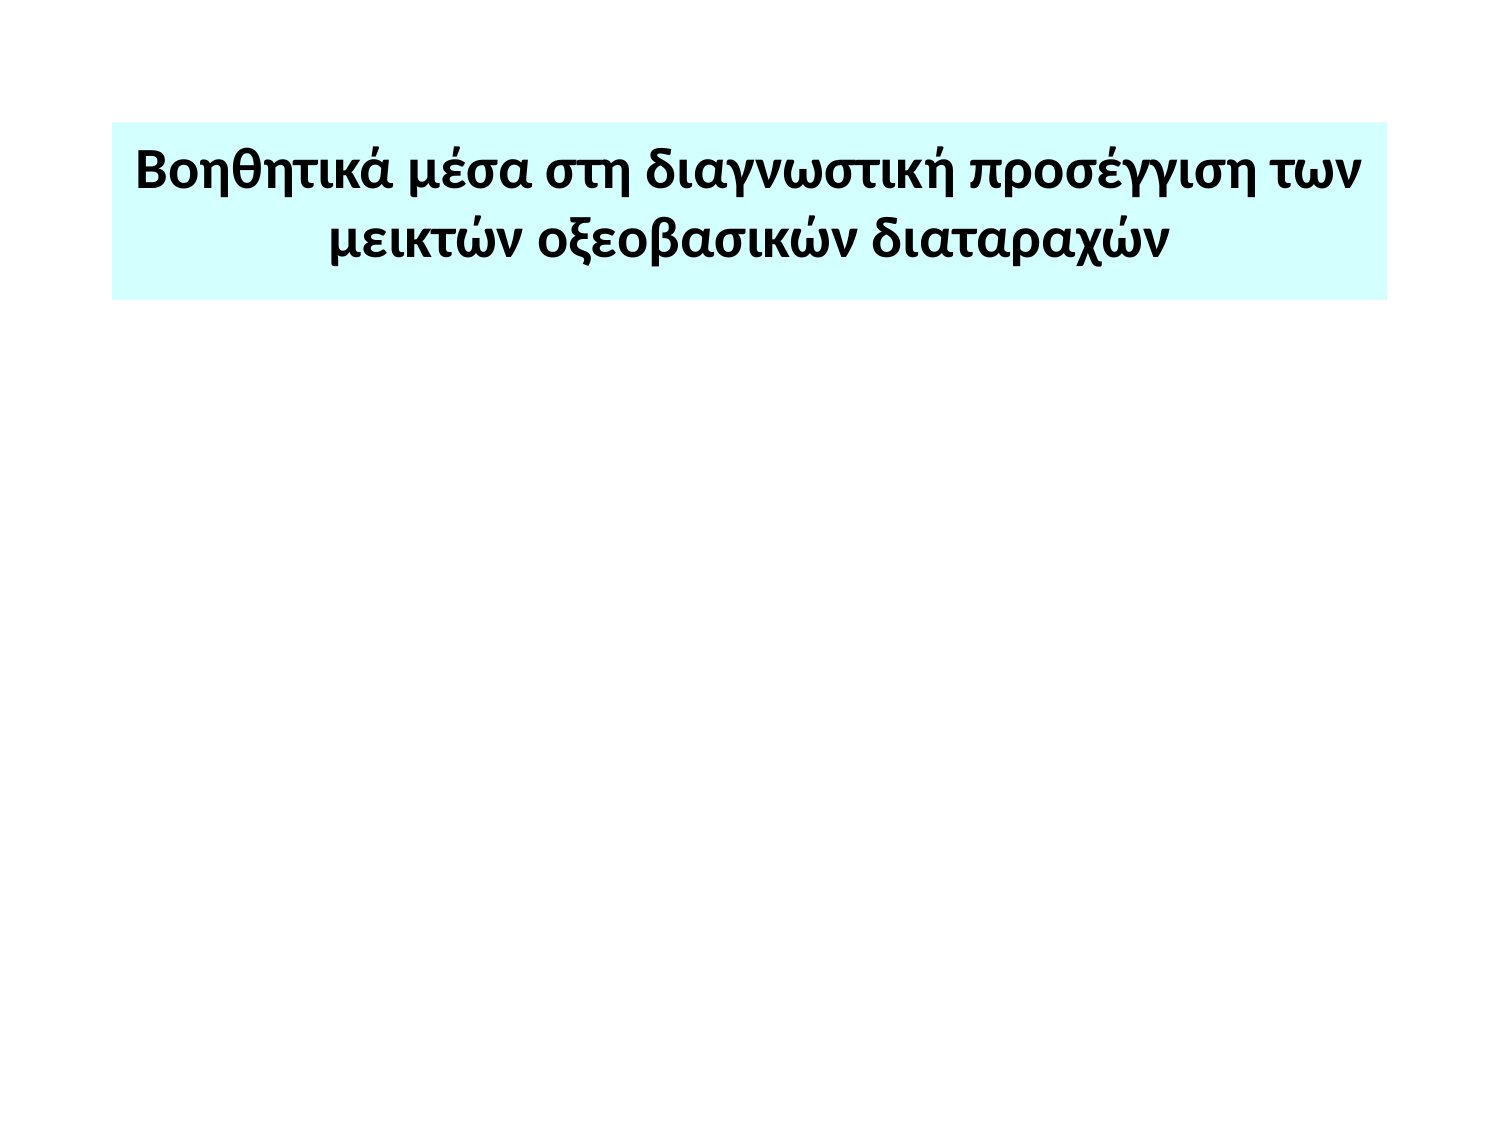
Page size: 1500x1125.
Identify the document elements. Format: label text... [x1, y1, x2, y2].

text_box Boηθητικά μέσα στη διαγνωστική προσέγγιση των μεικτών οξεοβασικών διαταραχών [112, 122, 1388, 300]
